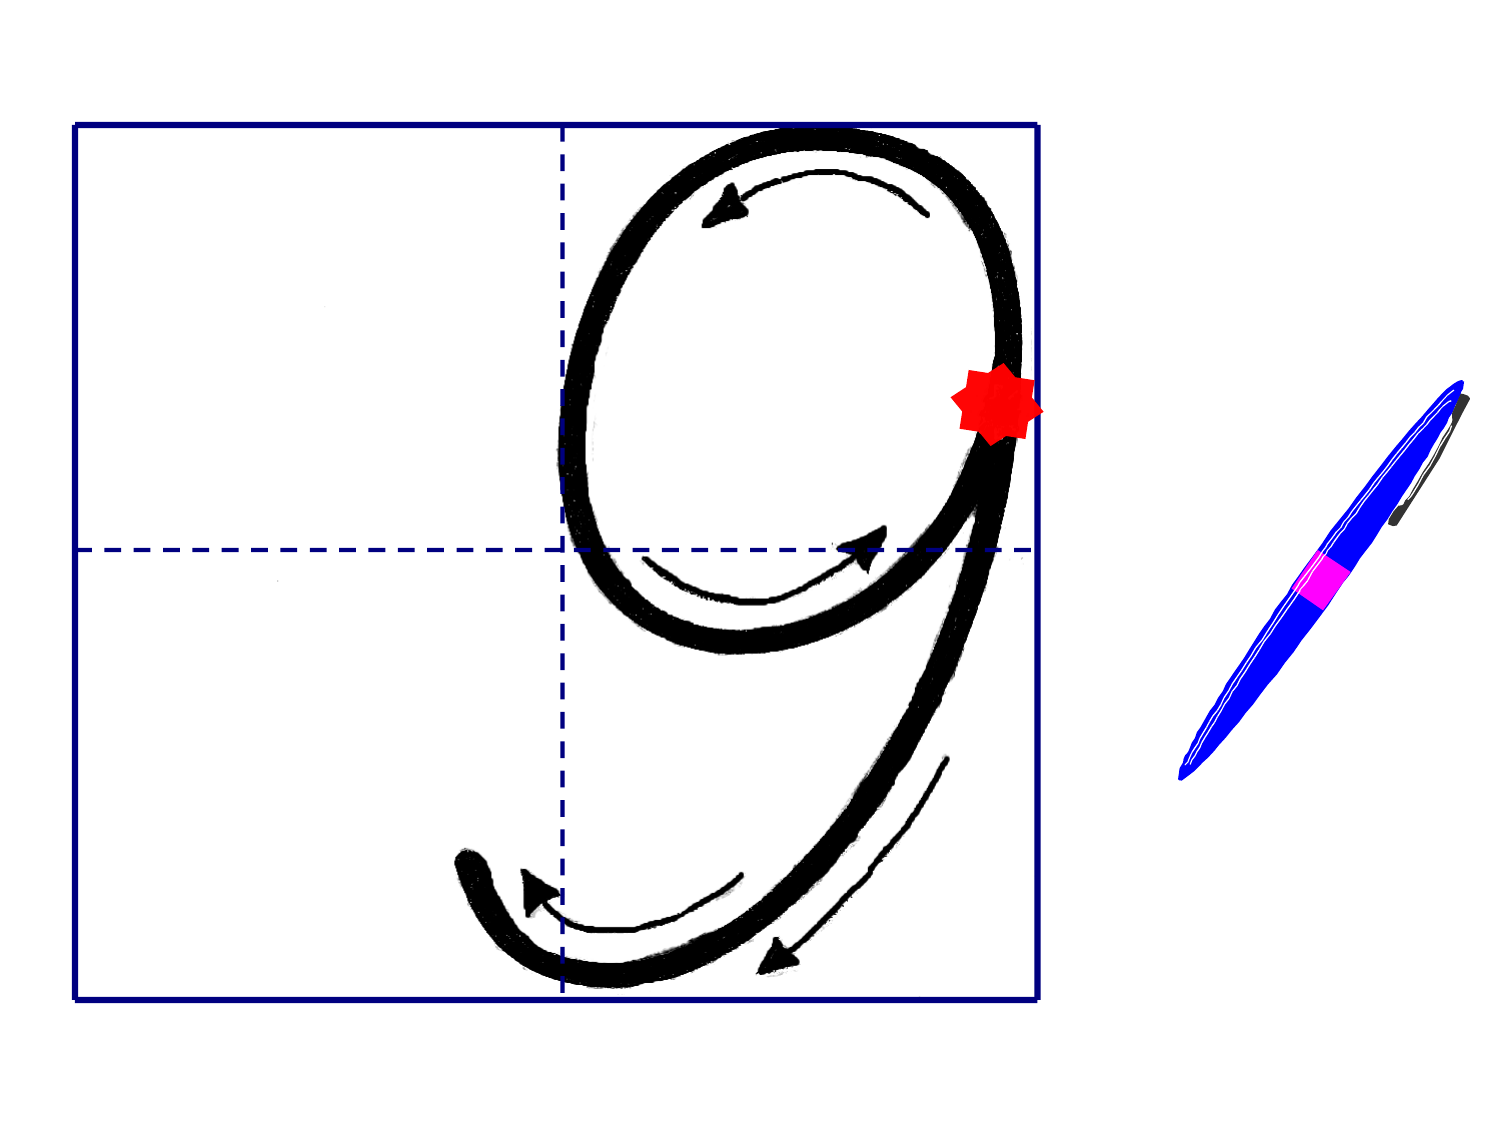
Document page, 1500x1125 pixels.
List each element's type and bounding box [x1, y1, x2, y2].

picture [1206, 362, 1444, 799]
text_box [74, 124, 1038, 1001]
